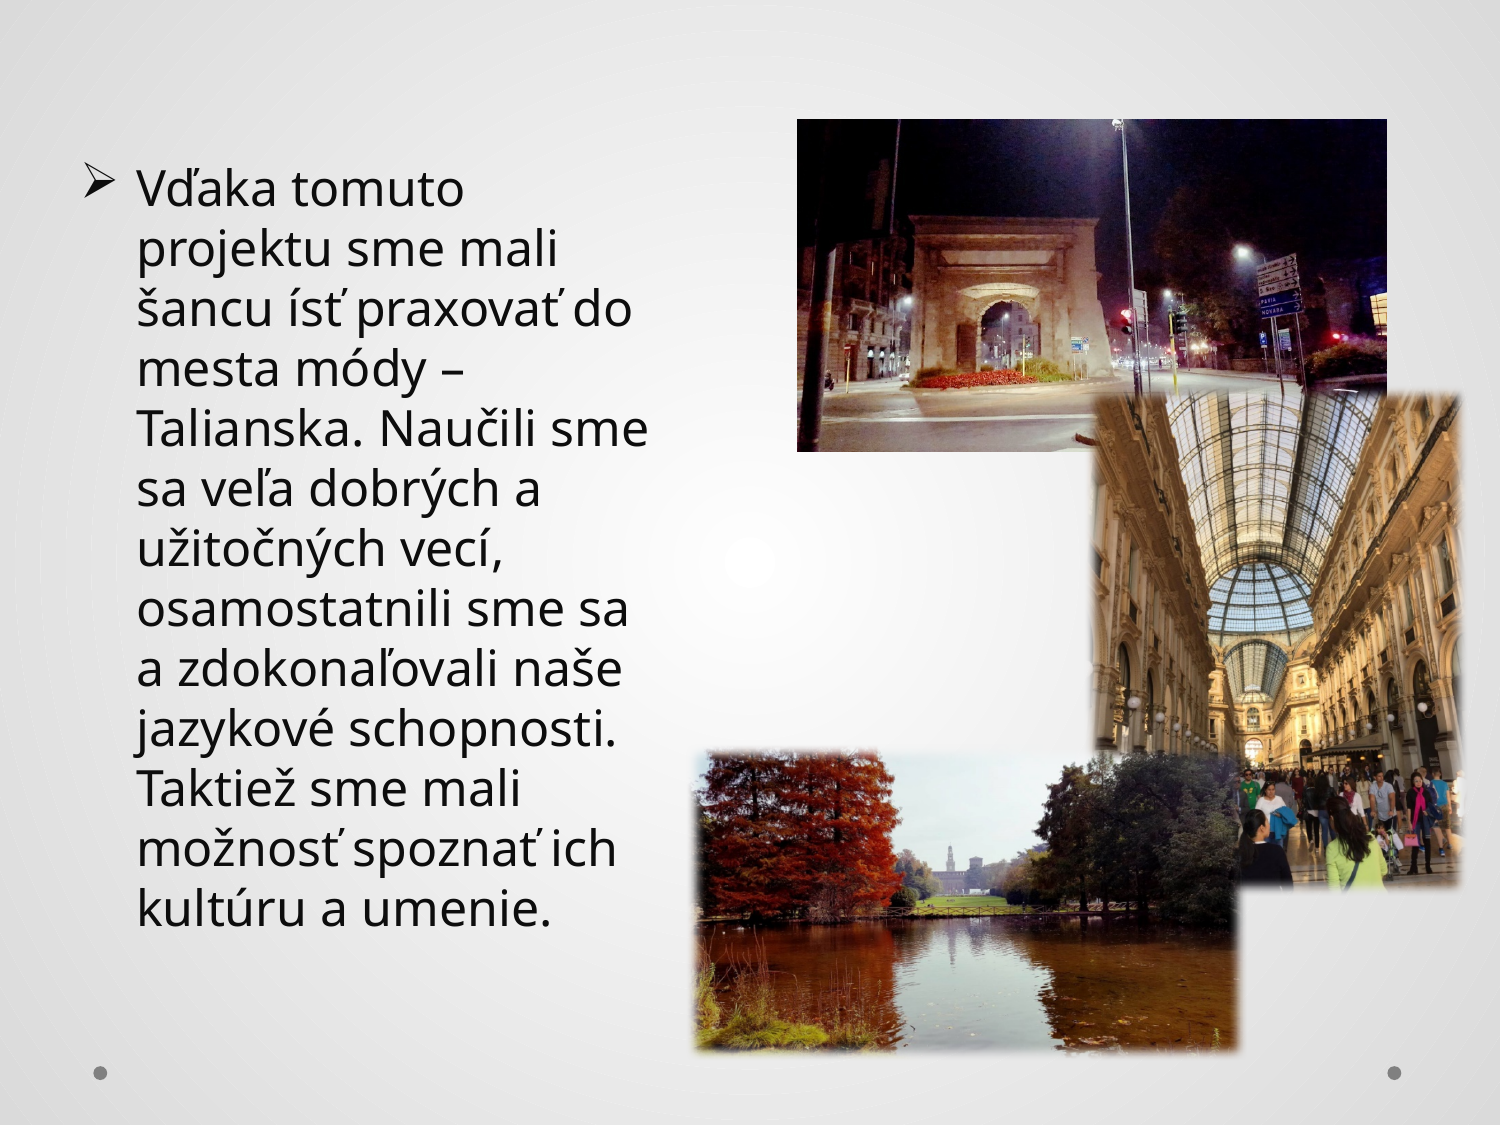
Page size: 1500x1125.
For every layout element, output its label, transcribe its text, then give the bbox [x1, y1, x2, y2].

list Vďaka tomuto projektu sme mali šancu ísť praxovať do mesta módy – Talianska. Naučili sme sa veľa dobrých a užitočných vecí, osamostatnili sme sa a zdokonaľovali naše jazykové schopnosti. Taktiež sme mali možnosť spoznať ich kultúru a umenie. [64, 149, 673, 1024]
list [796, 119, 1387, 452]
picture [685, 384, 1468, 1061]
